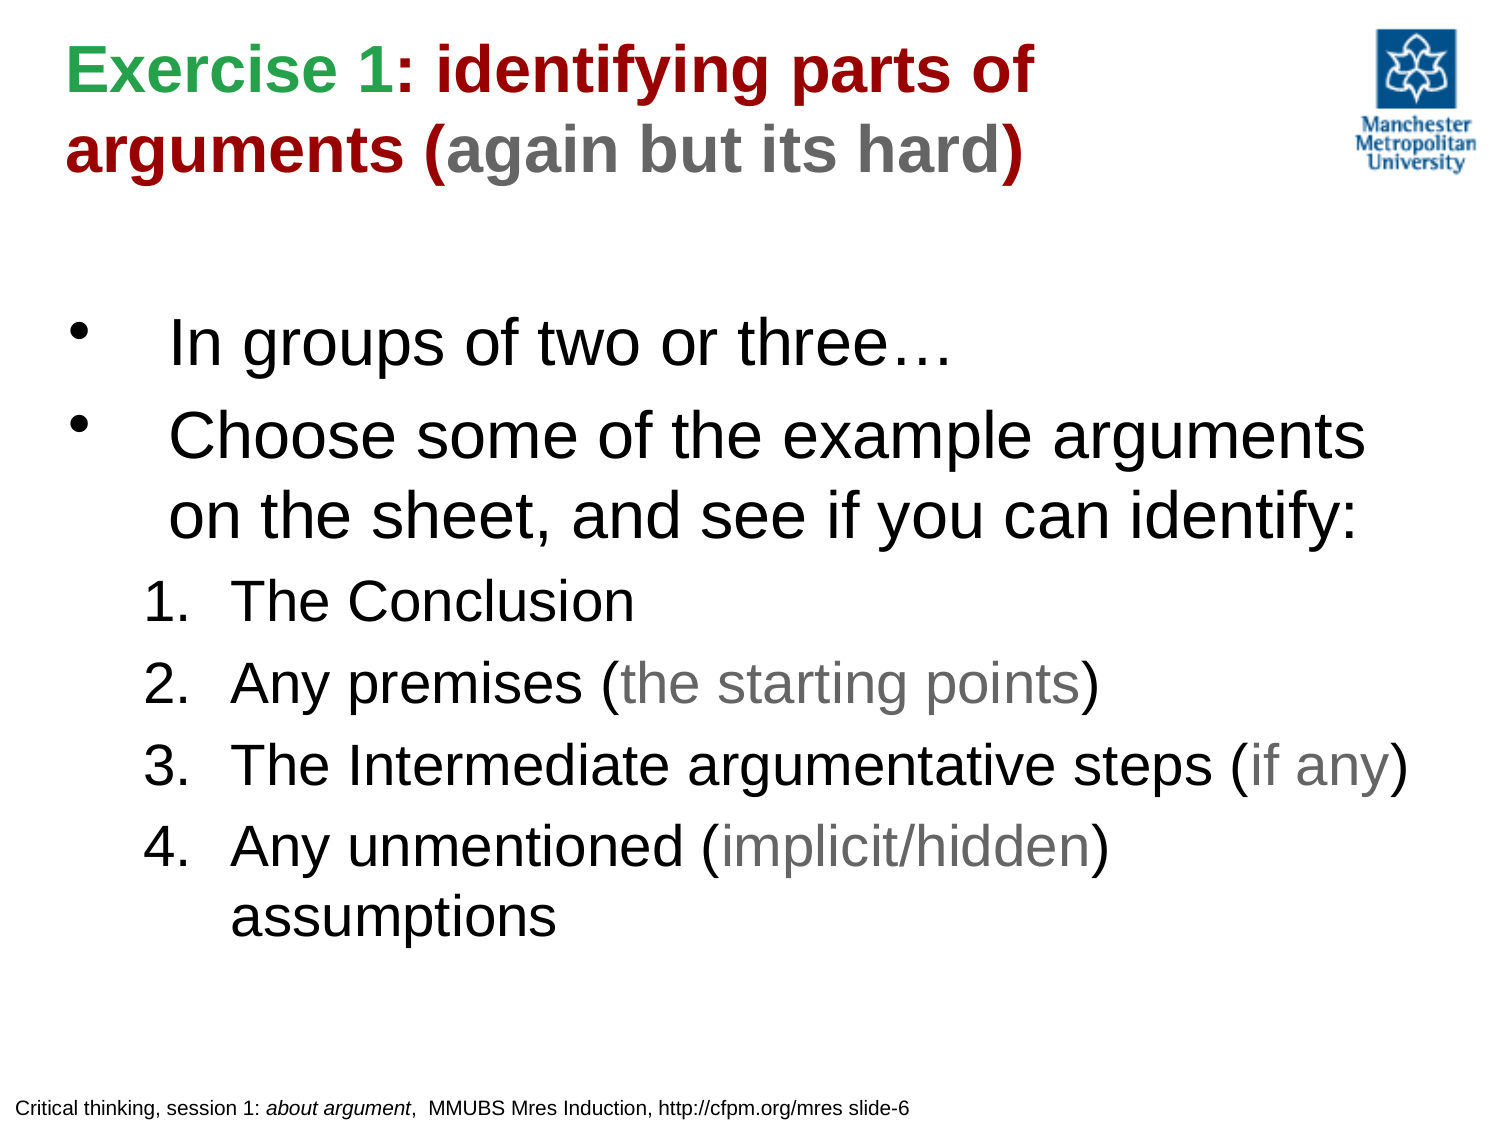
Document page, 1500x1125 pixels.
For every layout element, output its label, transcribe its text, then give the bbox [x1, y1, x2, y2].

picture [1350, 24, 1480, 179]
title Exercise 1: identifying parts of arguments (again but its hard) [49, 37, 1313, 176]
footer Critical thinking, session 1: about argument, MMUBS Mres Induction, http://cfpm.org/mres slide-6 [0, 1087, 1476, 1125]
list In groups of two or three… Choose some of the example arguments on the sheet, and see if you can identify: The Conclusion Any premises (the starting points) The Intermediate argumentative steps (if any) Any unmentioned (implicit/hidden) assumptions [52, 290, 1441, 944]
